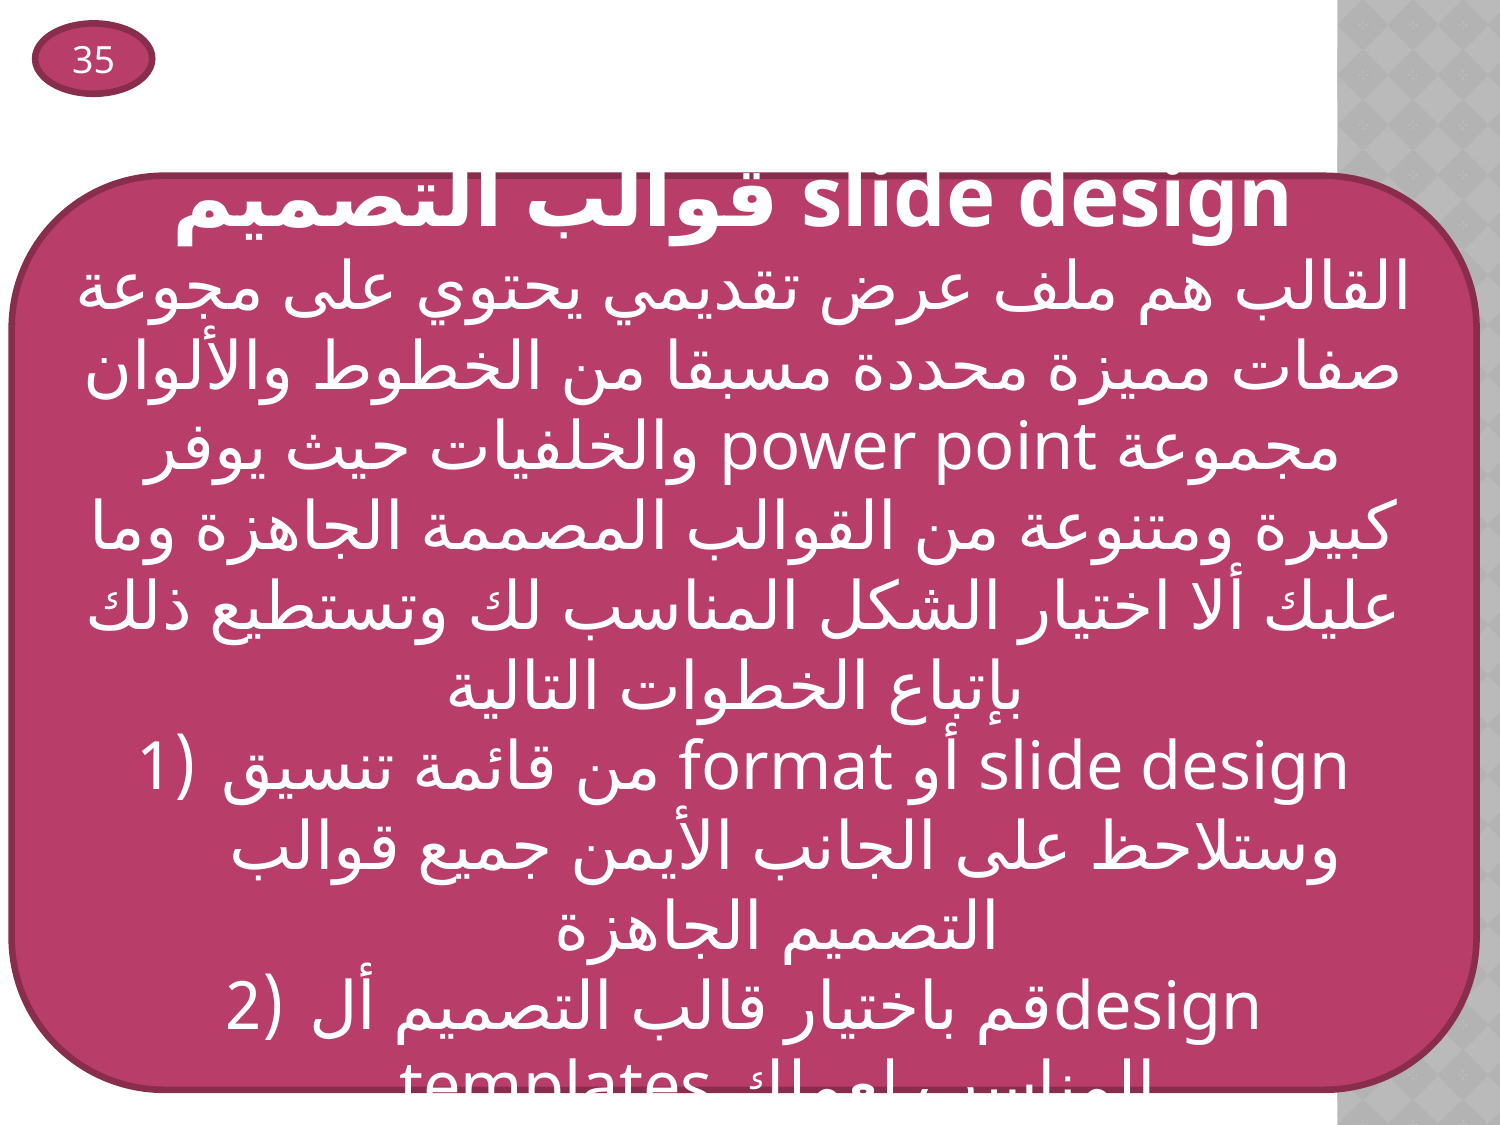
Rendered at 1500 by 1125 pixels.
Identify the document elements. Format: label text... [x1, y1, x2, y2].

text_box تعريف المتباينات (القيمة المطلقة) (م / 1) [1337, 0, 1500, 1125]
text_box قوالب التصميم slide design القالب هم ملف عرض تقديمي يحتوي على مجوعة صفات مميزة محددة مسبقا من الخطوط والألوان والخلفيات حيث يوفر power point مجموعة كبيرة ومتنوعة من القوالب المصممة الجاهزة وما عليك ألا اختيار الشكل المناسب لك وتستطيع ذلك بإتباع الخطوات التالية من قائمة تنسيق format أو slide design وستلاحظ على الجانب الأيمن جميع قوالب التصميم الجاهزة قم باختيار قالب التصميم ألdesign templates المناسب لعملك [8, 172, 1480, 1094]
text_box 35 [31, 20, 156, 98]
